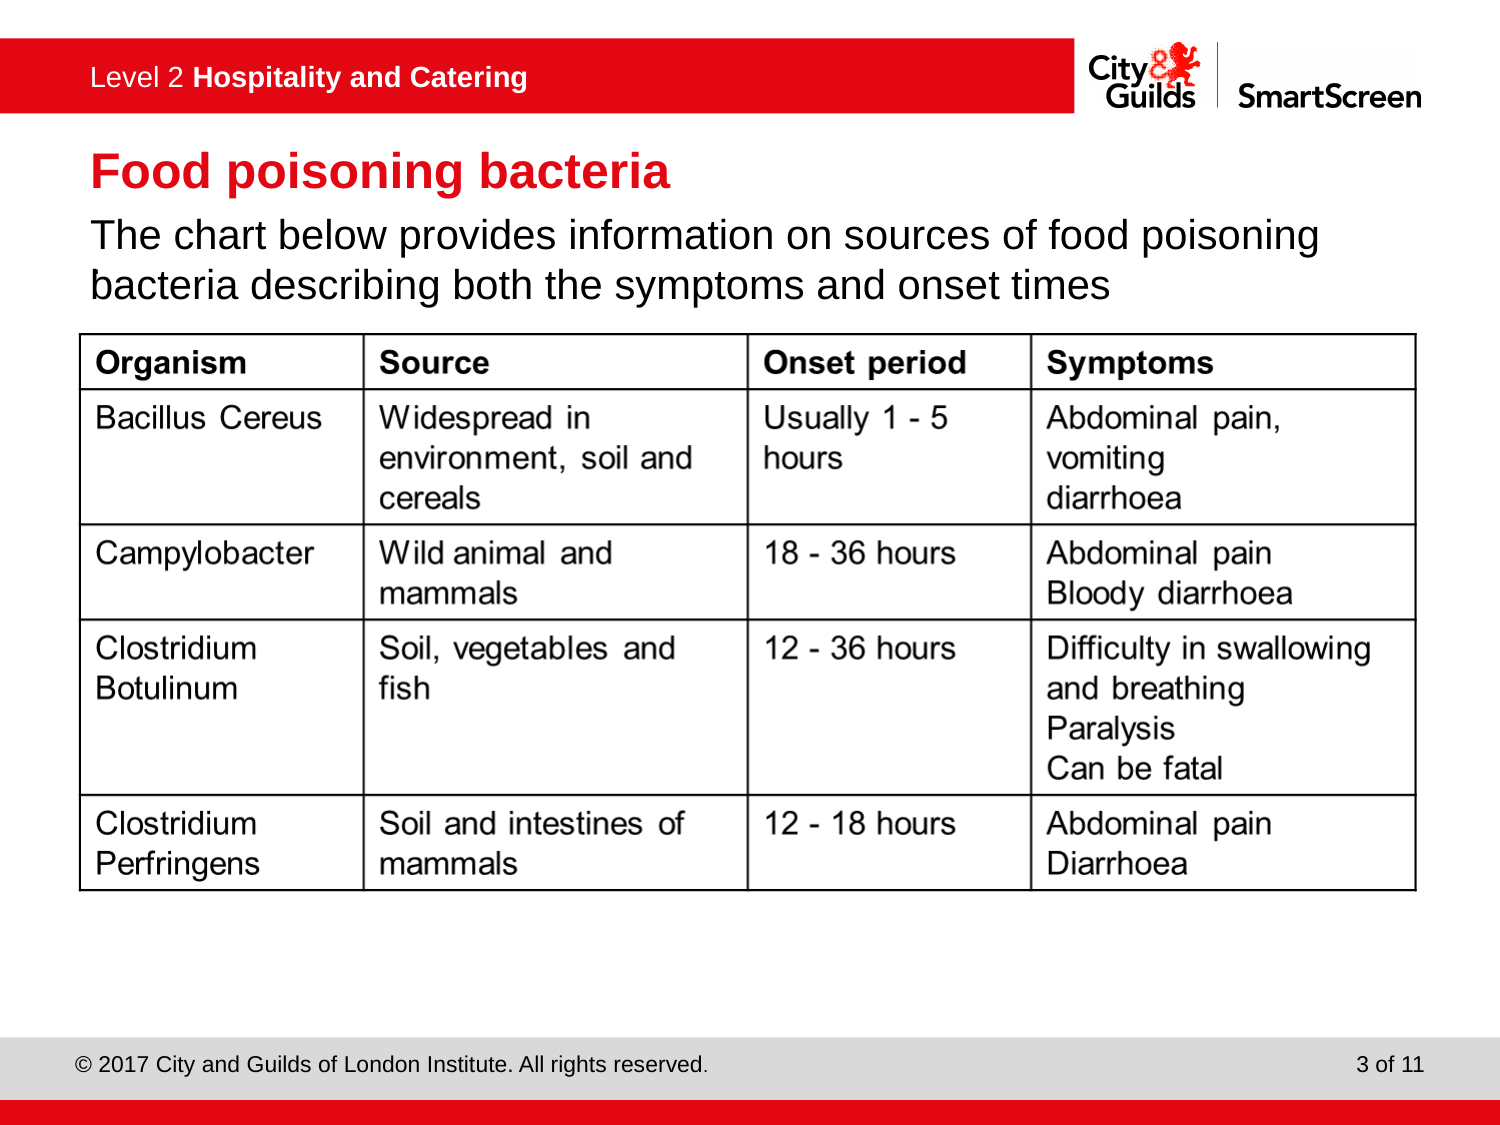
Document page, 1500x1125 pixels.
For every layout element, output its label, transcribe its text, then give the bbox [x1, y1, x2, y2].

title Food poisoning bacteria [74, 137, 1424, 201]
list The chart below provides information on sources of food poisoning . bacteria describing both the symptoms and onset times [74, 224, 1426, 1006]
picture [1089, 42, 1421, 108]
picture [74, 331, 1419, 904]
